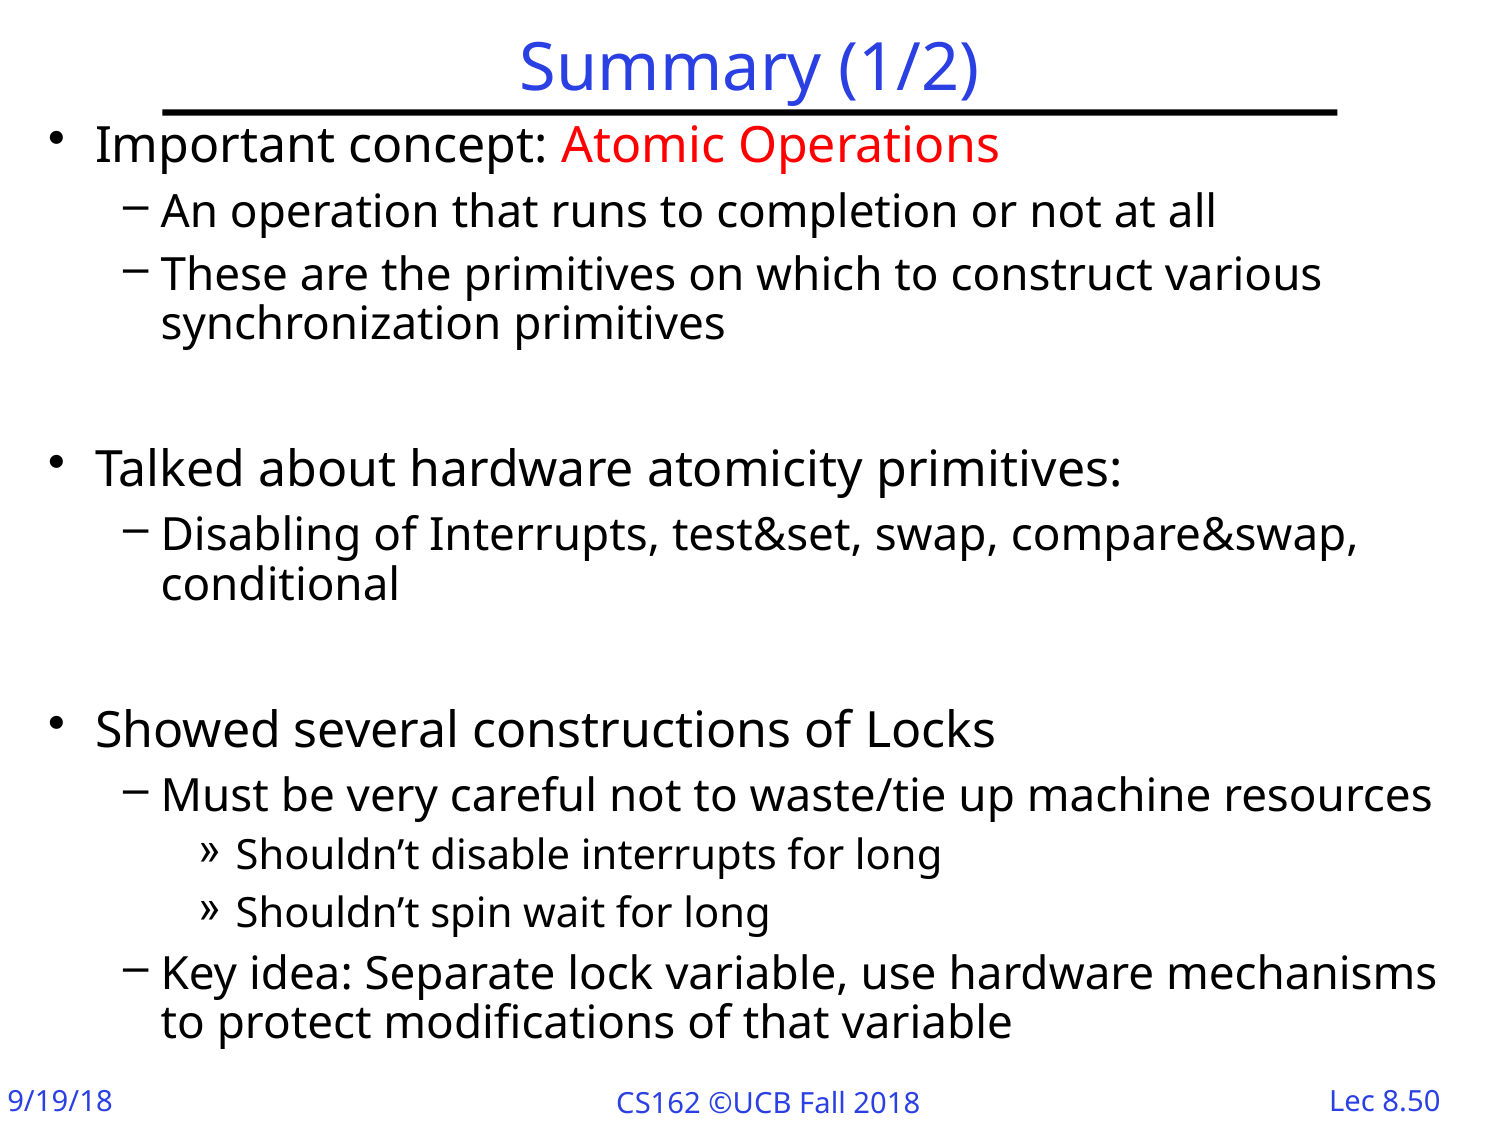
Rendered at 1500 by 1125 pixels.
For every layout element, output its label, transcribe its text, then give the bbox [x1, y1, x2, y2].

list Important concept: Atomic Operations An operation that runs to completion or not at all These are the primitives on which to construct various synchronization primitives Talked about hardware atomicity primitives: Disabling of Interrupts, test&set, swap, compare&swap, conditional Showed several constructions of Locks Must be very careful not to waste/tie up machine resources Shouldn’t disable interrupts for long Shouldn’t spin wait for long Key idea: Separate lock variable, use hardware mechanisms to protect modifications of that variable [33, 112, 1459, 1075]
title Summary (1/2) [162, 24, 1338, 112]
